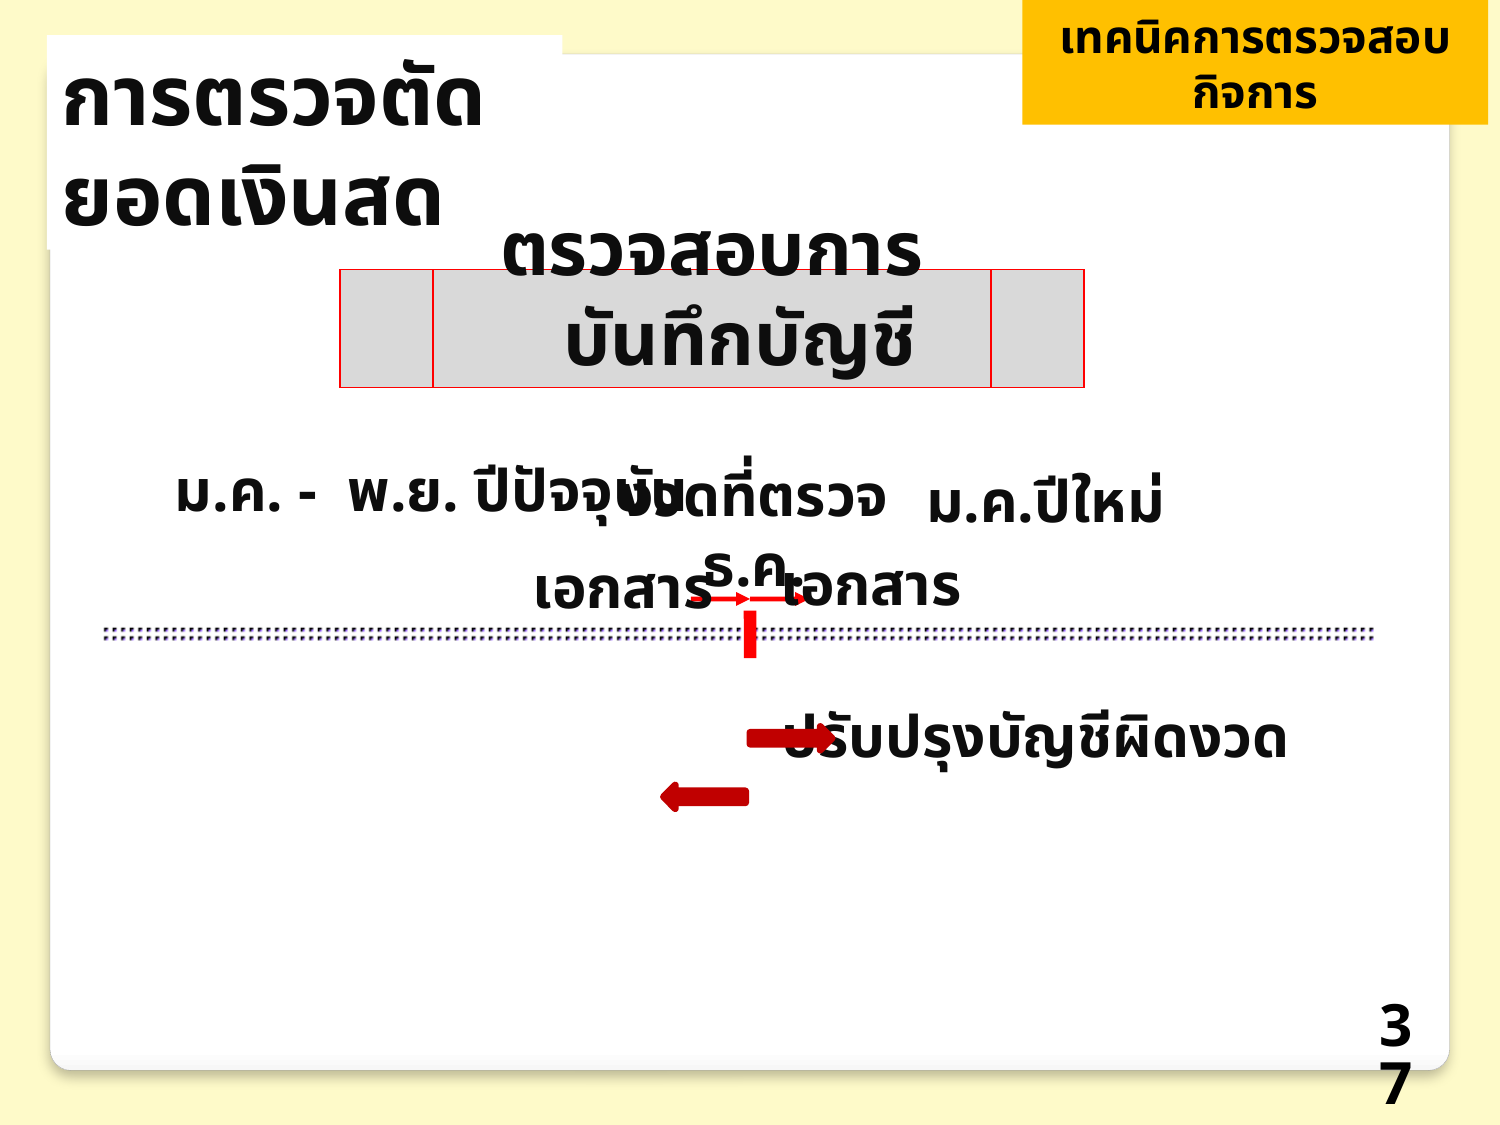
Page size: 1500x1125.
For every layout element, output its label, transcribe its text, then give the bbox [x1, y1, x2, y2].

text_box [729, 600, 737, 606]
text_box [660, 781, 750, 813]
text_box ม.ค.ปีใหม่ [911, 457, 1180, 542]
text_box เอกสาร [517, 542, 729, 613]
text_box เทคนิคการตรวจสอบกิจการ [1022, 0, 1489, 125]
picture [100, 614, 1377, 659]
text_box เอกสาร [765, 539, 977, 613]
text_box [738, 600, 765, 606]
text_box [746, 723, 836, 754]
text_box การตรวจตัดยอดเงินสด [43, 32, 566, 253]
text_box ม.ค. - พ.ย. ปีปัจจุบัน [160, 445, 704, 531]
text_box งวดที่ตรวจ ธ.ค. [605, 450, 904, 598]
text_box ตรวจสอบการบันทึกบัญชี [339, 269, 1085, 388]
text_box [729, 592, 749, 606]
slide_number 37 [1364, 987, 1453, 1075]
text_box ปรับปรุงบัญชีผิดงวด [766, 691, 1305, 777]
